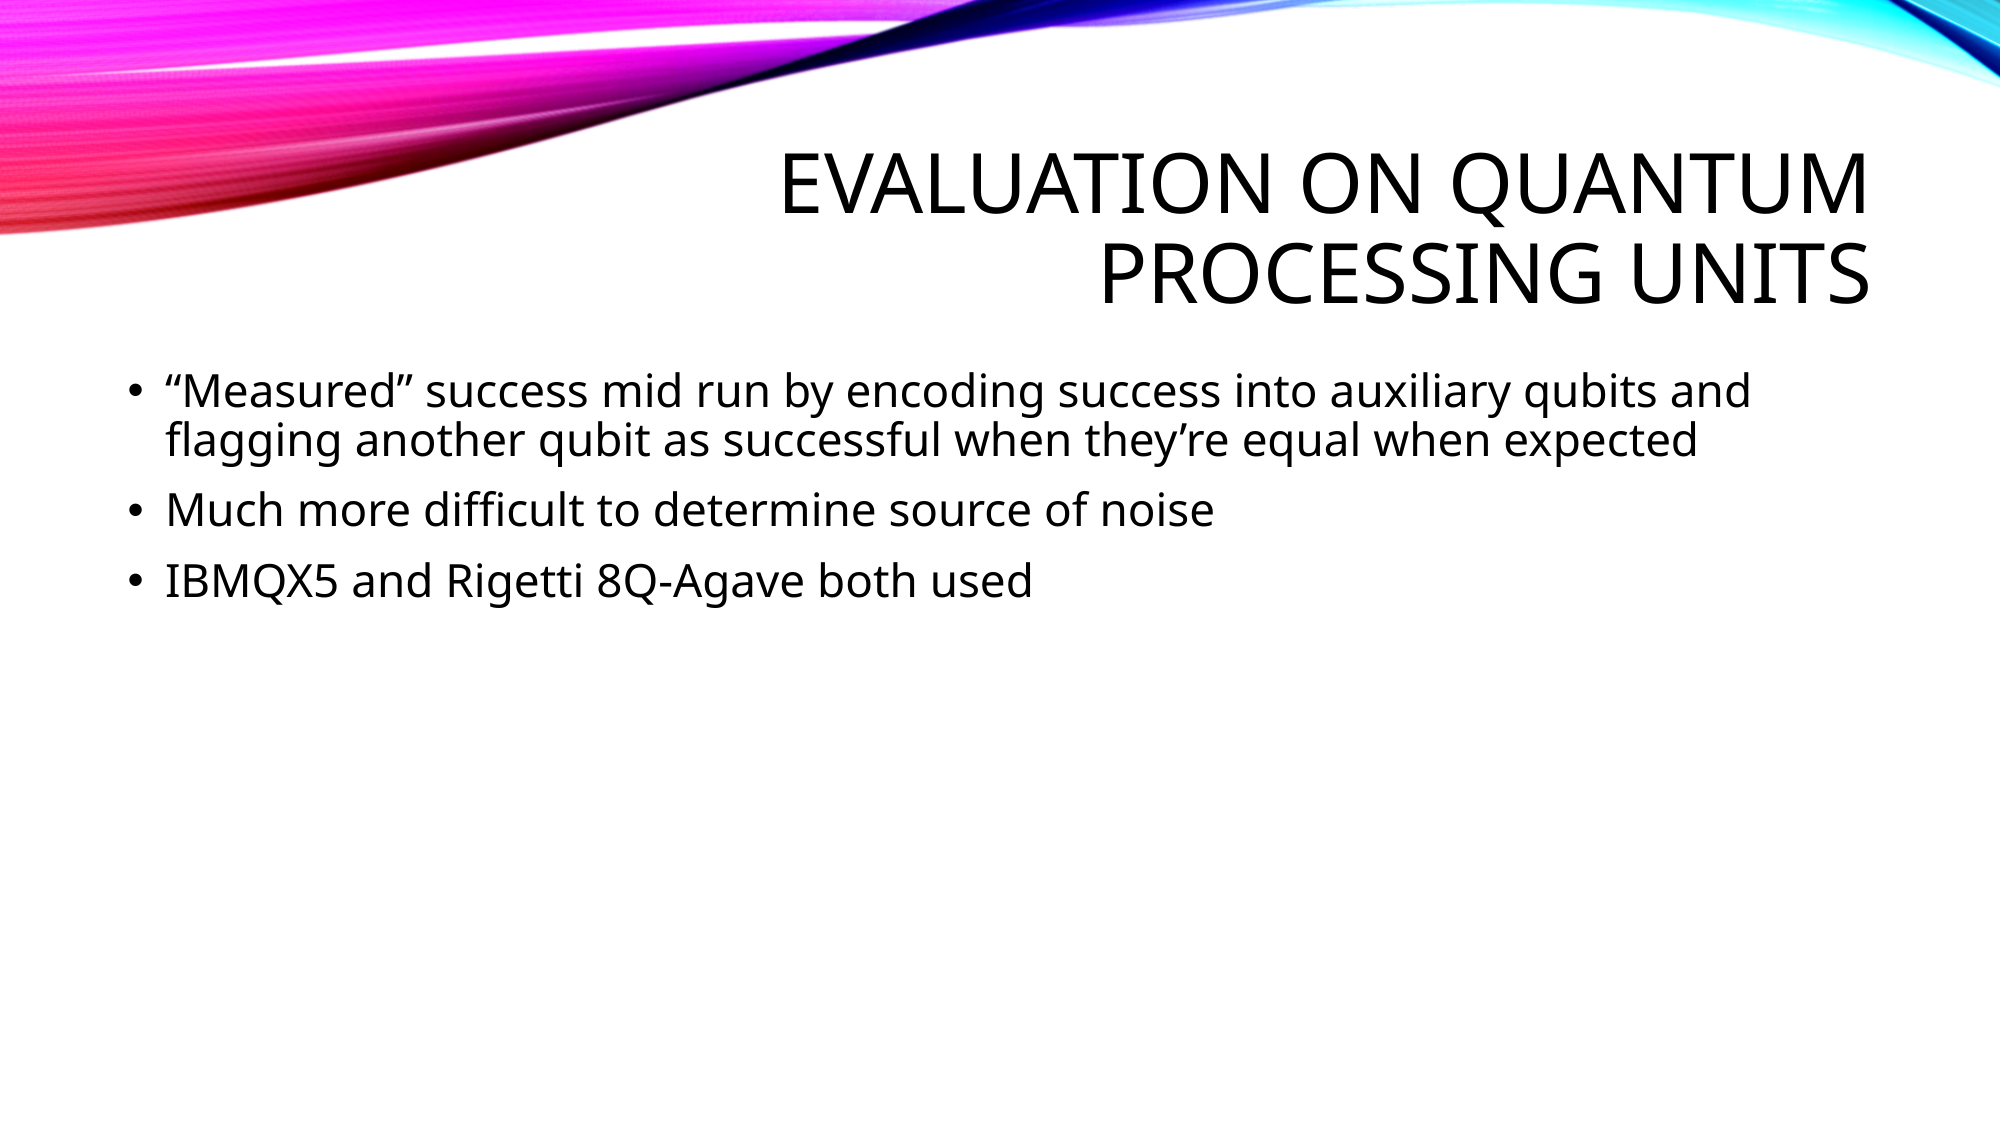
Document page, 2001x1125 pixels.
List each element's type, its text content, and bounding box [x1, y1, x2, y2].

picture [0, 0, 2000, 237]
picture [1910, 0, 2000, 45]
picture [1890, 0, 2000, 75]
title Evaluation on quantum processing units [474, 125, 1888, 338]
list “Measured” success mid run by encoding success into auxiliary qubits and flagging another qubit as successful when they’re equal when expected Much more difficult to determine source of noise IBMQX5 and Rigetti 8Q-Agave both used [112, 360, 1888, 1021]
